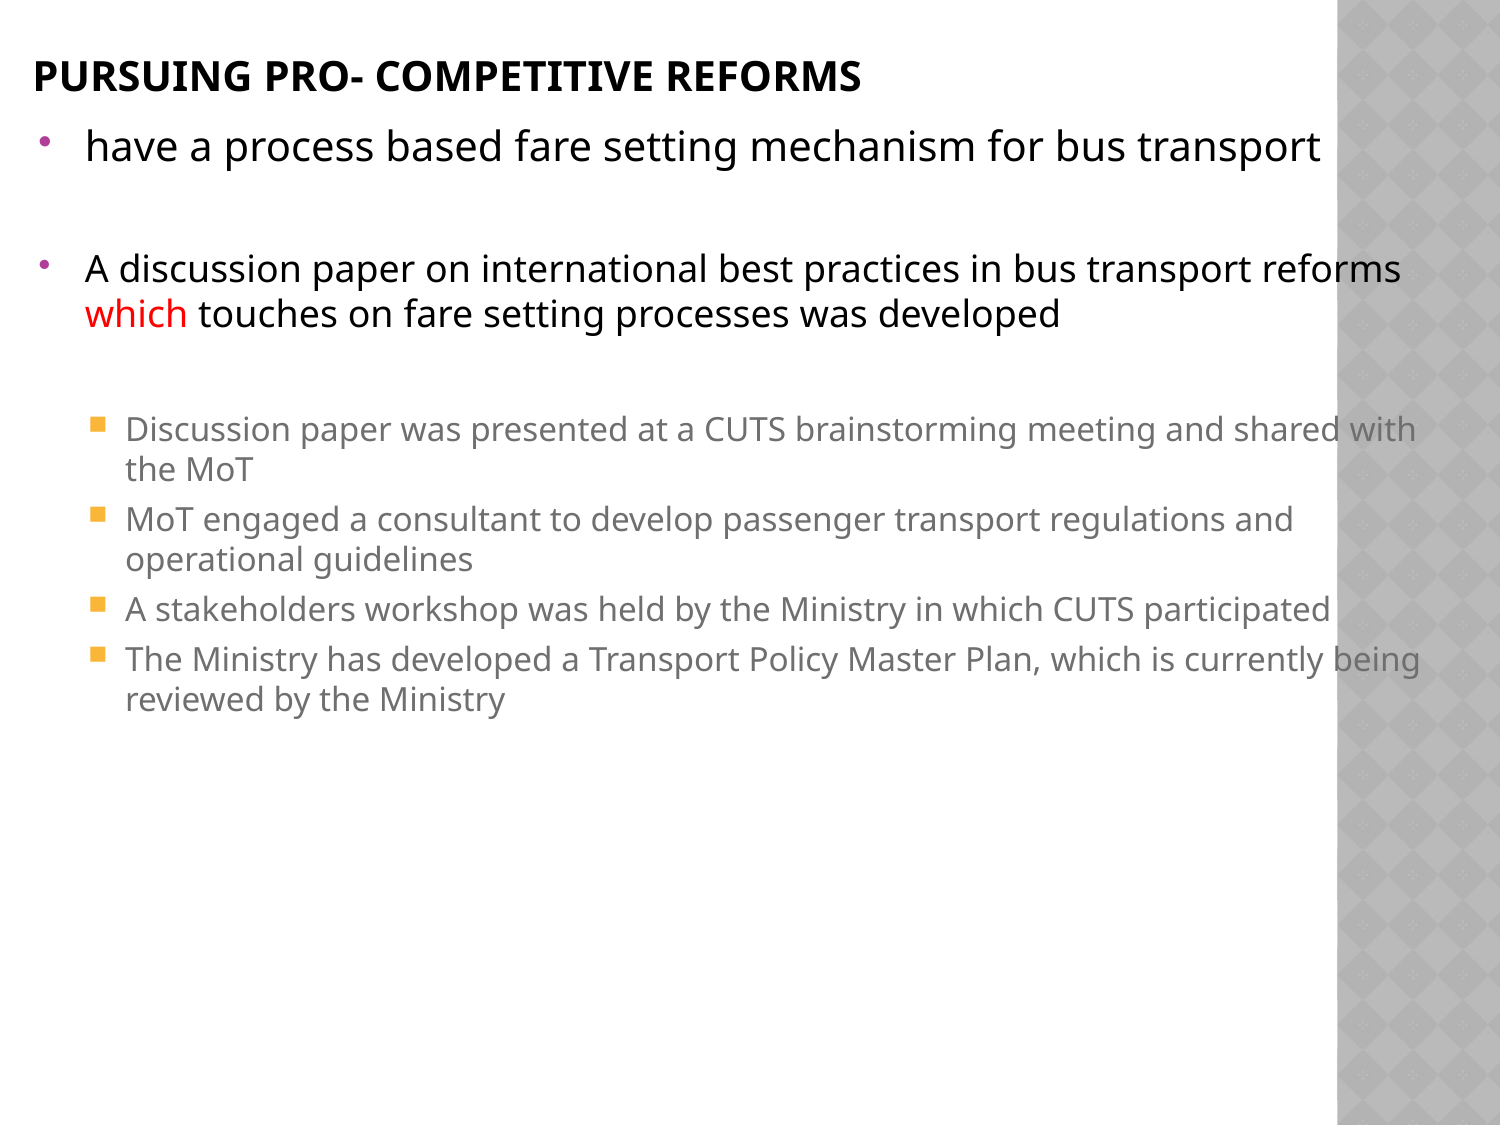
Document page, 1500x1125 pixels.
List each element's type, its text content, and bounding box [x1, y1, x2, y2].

title Pursuing Pro- competitive reforms [24, 24, 1475, 100]
list have a process based fare setting mechanism for bus transport A discussion paper on international best practices in bus transport reforms which touches on fare setting processes was developed Discussion paper was presented at a CUTS brainstorming meeting and shared with the MoT MoT engaged a consultant to develop passenger transport regulations and operational guidelines A stakeholders workshop was held by the Ministry in which CUTS participated The Ministry has developed a Transport Policy Master Plan, which is currently being reviewed by the Ministry [24, 112, 1463, 1100]
